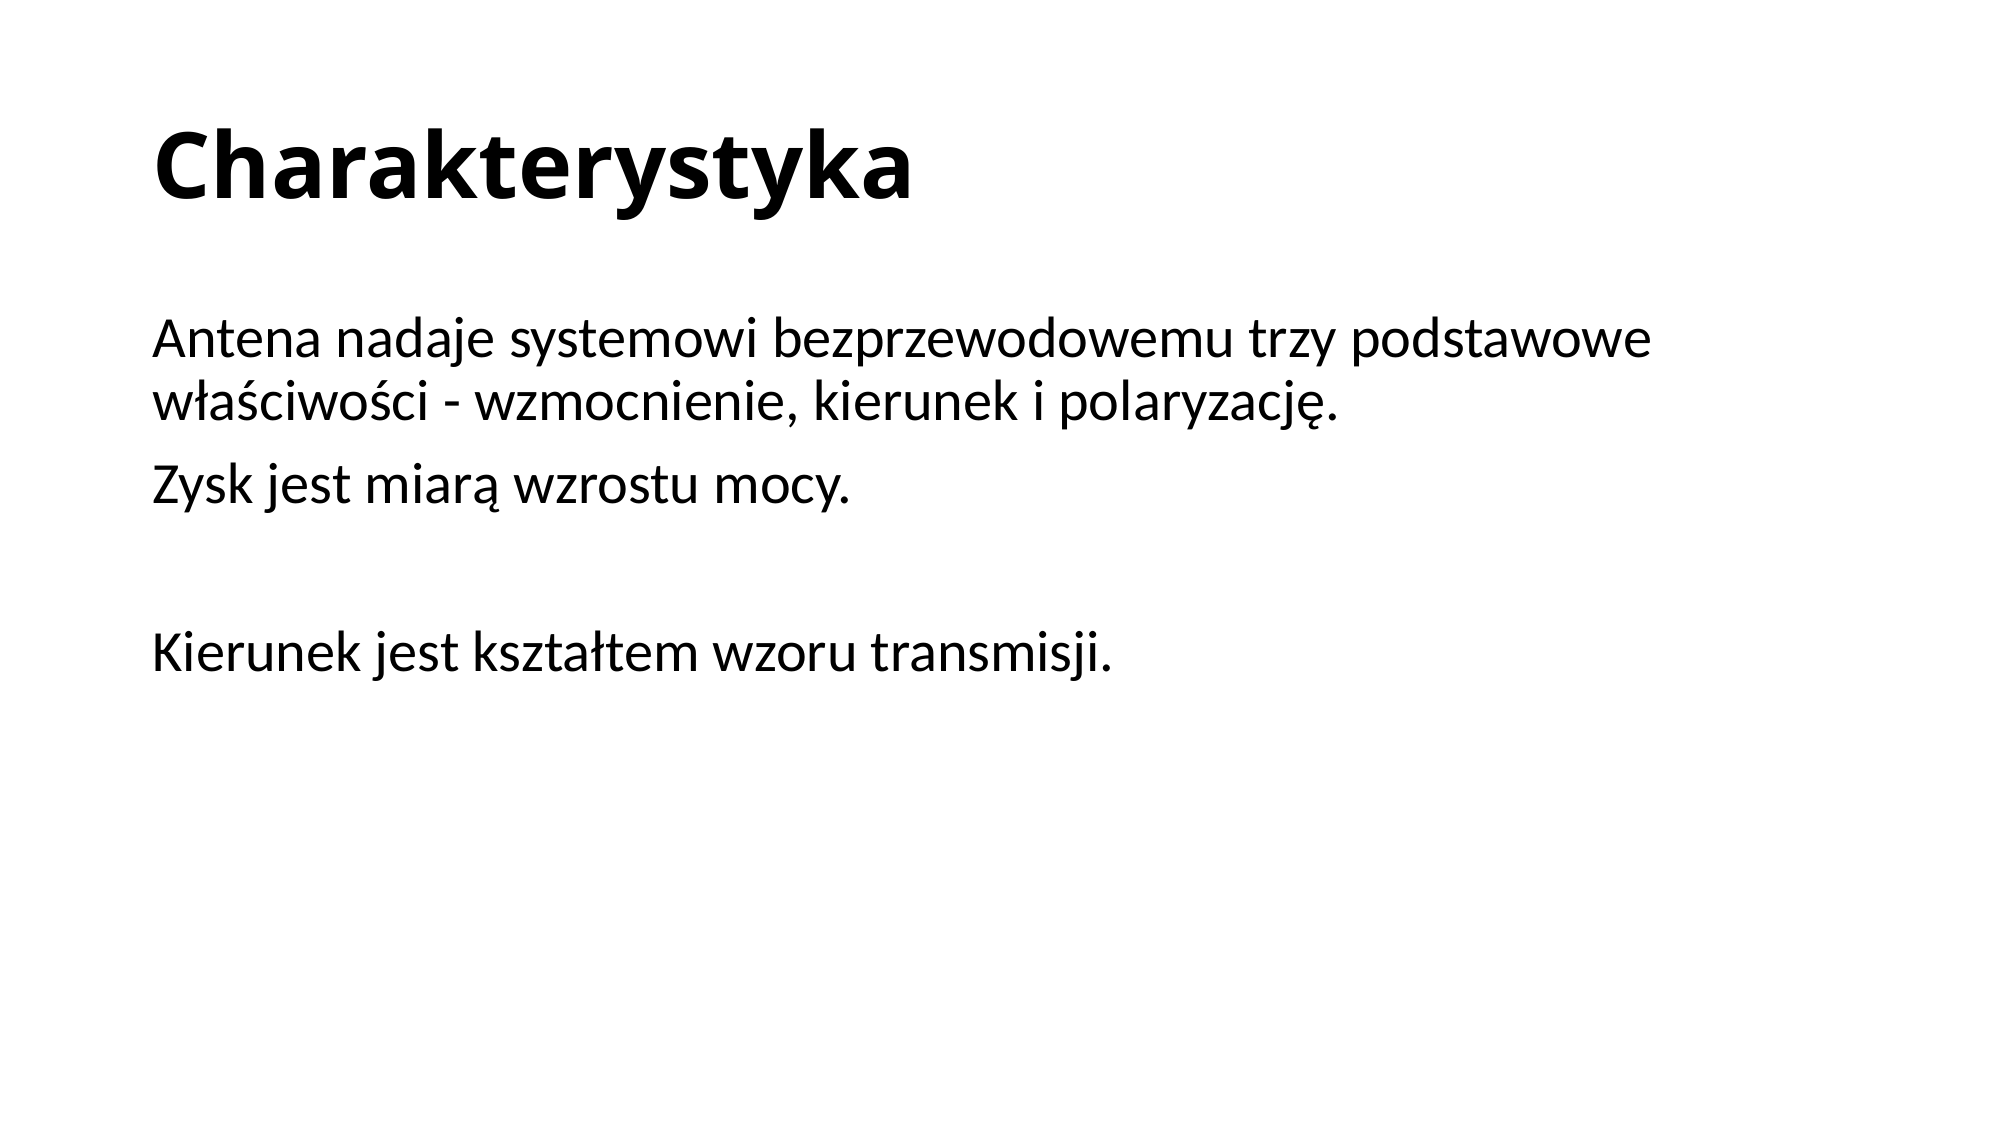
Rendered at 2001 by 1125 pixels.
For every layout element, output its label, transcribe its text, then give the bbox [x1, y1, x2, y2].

title Charakterystyka [137, 59, 1863, 278]
list Antena nadaje systemowi bezprzewodowemu trzy podstawowe właściwości - wzmocnienie, kierunek i polaryzację. Zysk jest miarą wzrostu mocy. Kierunek jest kształtem wzoru transmisji. [137, 299, 1863, 1014]
